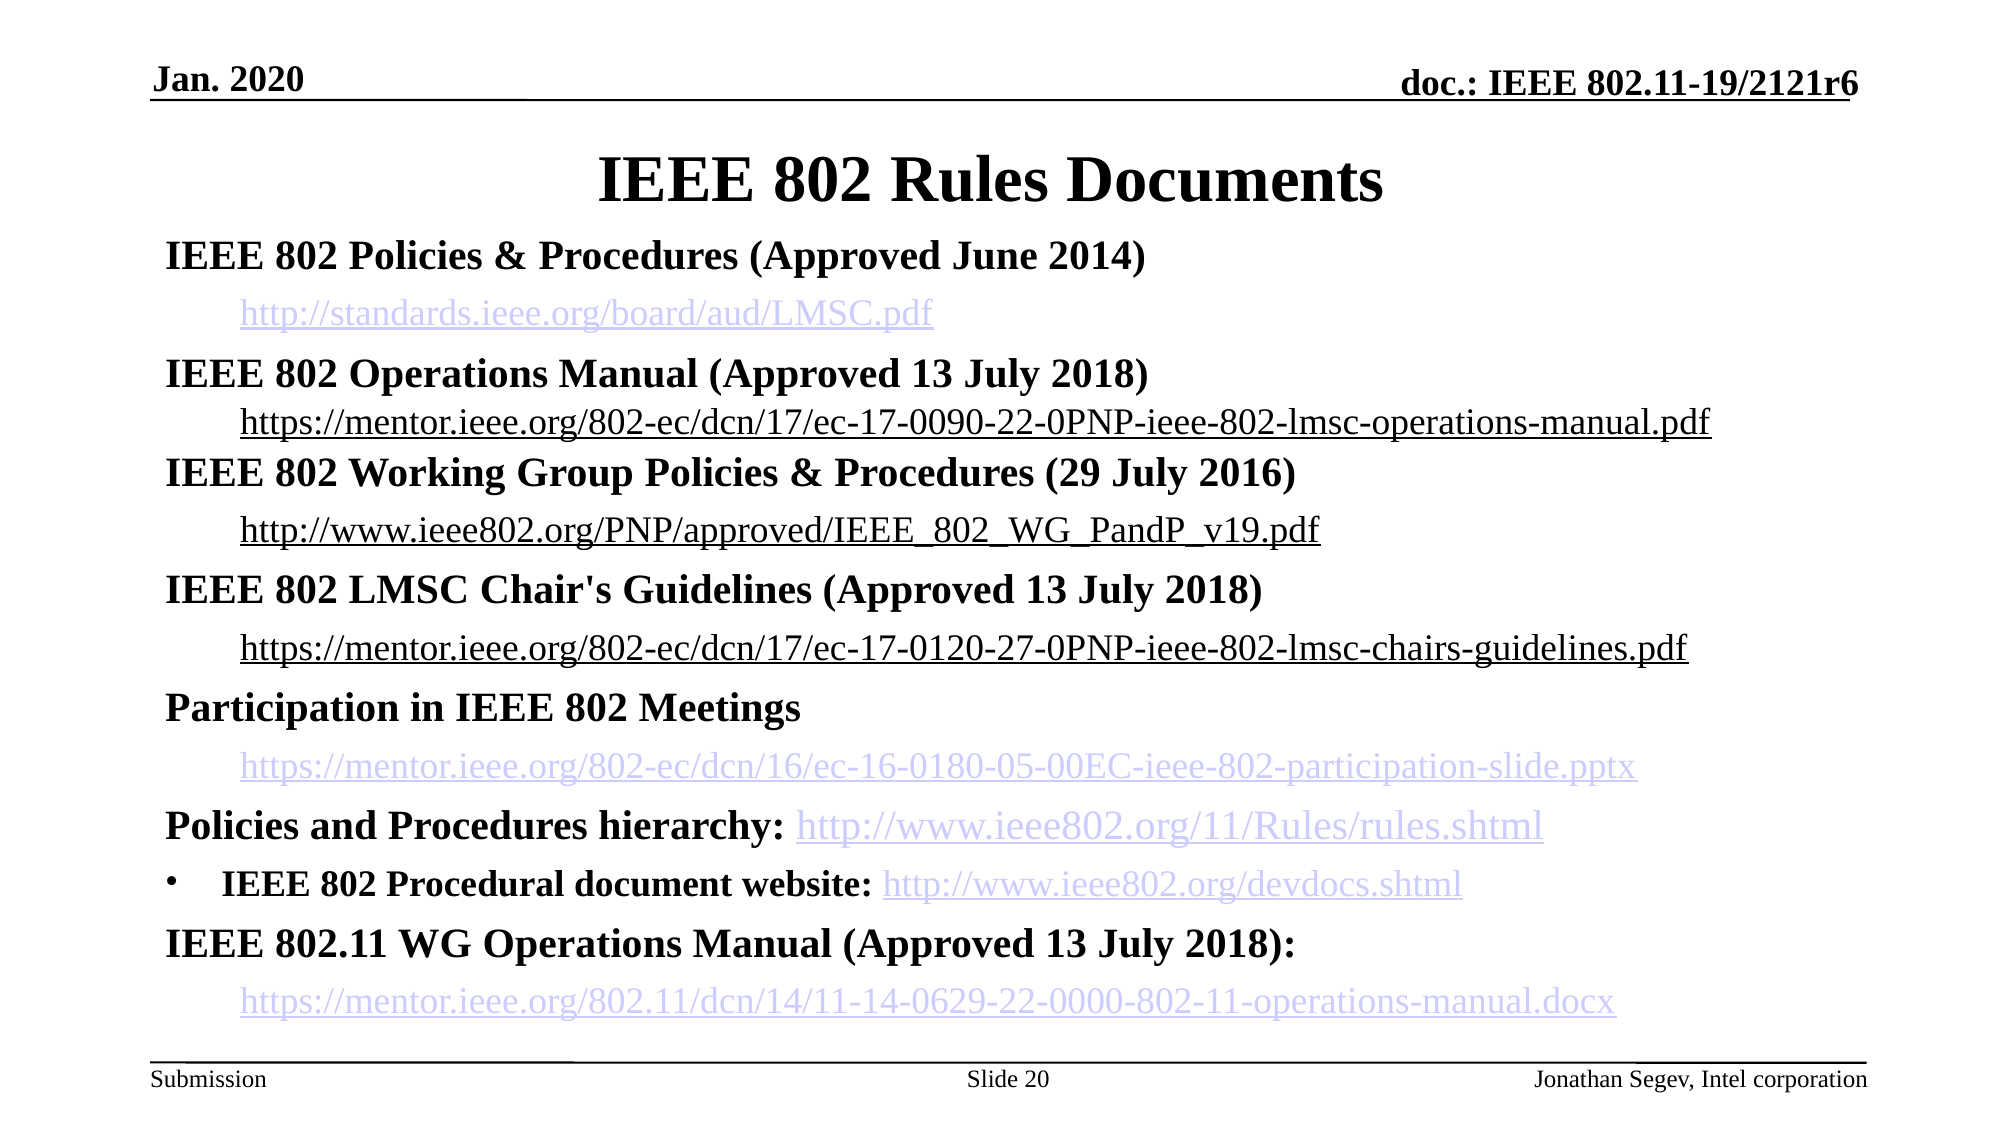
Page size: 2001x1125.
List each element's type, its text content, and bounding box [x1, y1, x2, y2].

footer Jonathan Segev, Intel corporation [1171, 1061, 1869, 1093]
title IEEE 802 Rules Documents [149, 112, 1850, 219]
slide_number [152, 54, 563, 100]
list IEEE 802 Policies & Procedures (Approved June 2014) http://standards.ieee.org/board/aud/LMSC.pdf IEEE 802 Operations Manual (Approved 13 July 2018) https://mentor.ieee.org/802-ec/dcn/17/ec-17-0090-22-0PNP-ieee-802-lmsc-operations-manual.pdf IEEE 802 Working Group Policies & Procedures (29 July 2016) http://www.ieee802.org/PNP/approved/IEEE_802_WG_PandP_v19.pdf IEEE 802 LMSC Chair's Guidelines (Approved 13 July 2018) https://mentor.ieee.org/802-ec/dcn/17/ec-17-0120-27-0PNP-ieee-802-lmsc-chairs-guidelines.pdf Participation in IEEE 802 Meetings https://mentor.ieee.org/802-ec/dcn/16/ec-16-0180-05-00EC-ieee-802-participation-slide.pptx Policies and Procedures hierarchy: http://www.ieee802.org/11/Rules/rules.shtml IEEE 802 Procedural document website: http://www.ieee802.org/devdocs.shtml IEEE 802.11 WG Operations Manual (Approved 13 July 2018): https://mentor.ieee.org/802.11/dcn/14/11-14-0629-22-0000-802-11-operations-manual.docx [149, 219, 1850, 1003]
slide_number Slide 20 [950, 1061, 1067, 1123]
